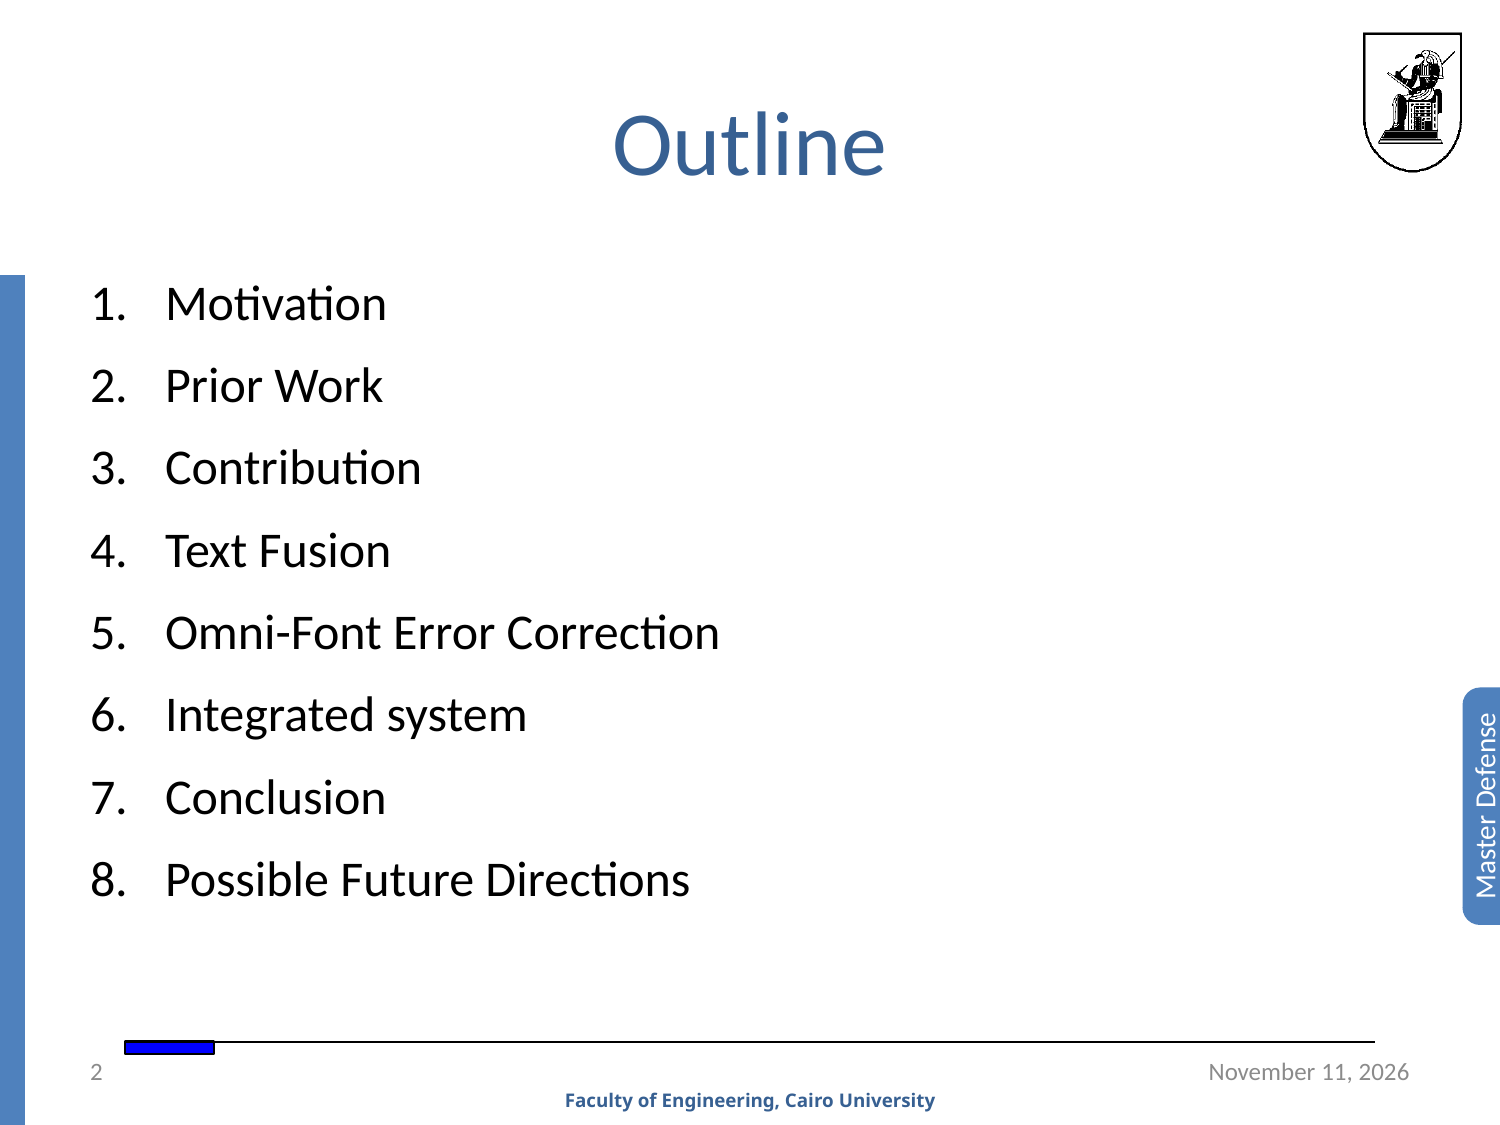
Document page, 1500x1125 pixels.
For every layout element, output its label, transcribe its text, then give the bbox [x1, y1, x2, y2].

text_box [124, 1041, 1376, 1055]
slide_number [1074, 1040, 1425, 1100]
title Outline [75, 45, 1425, 233]
slide_number 2 [75, 1040, 425, 1100]
list Motivation Prior Work Contribution Text Fusion Omni-Font Error Correction Integrated system Conclusion Possible Future Directions [75, 262, 1425, 1005]
